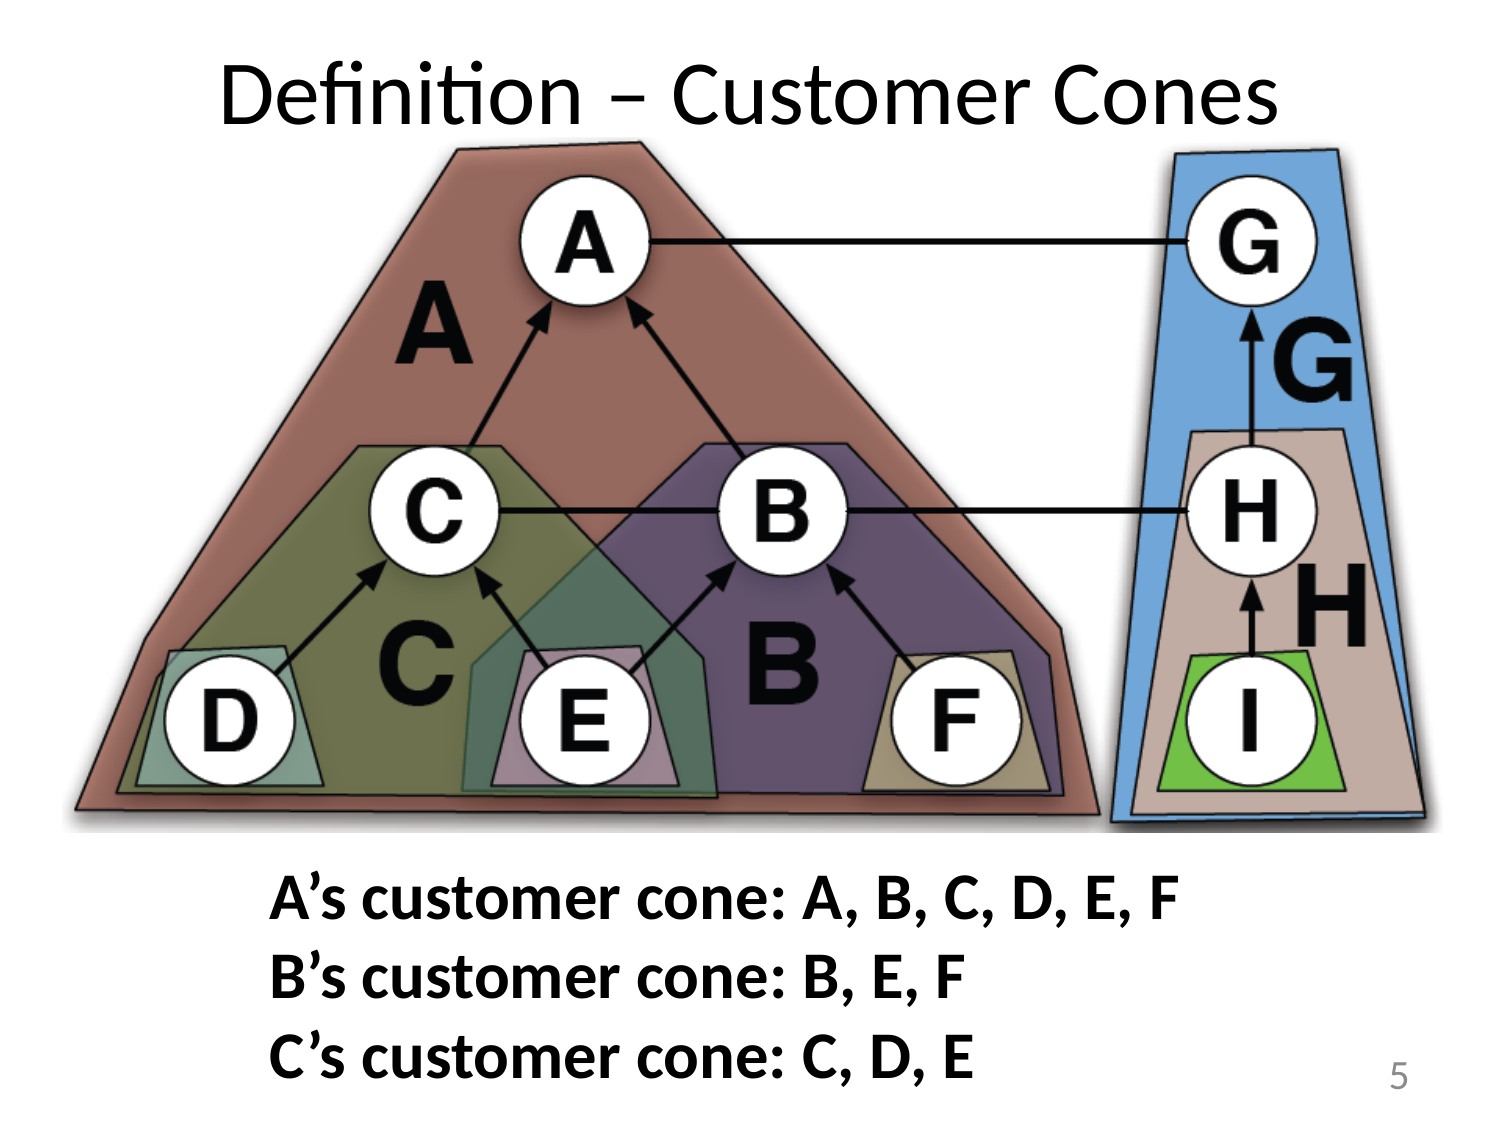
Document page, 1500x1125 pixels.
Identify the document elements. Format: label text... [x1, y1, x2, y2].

text_box A’s customer cone: A, B, C, D, E, F B’s customer cone: B, E, F C’s customer cone: C, D, E [254, 845, 1196, 1100]
title Definition – Customer Cones [74, 24, 1426, 135]
slide_number 5 [1074, 1042, 1425, 1103]
picture [62, 137, 1443, 833]
